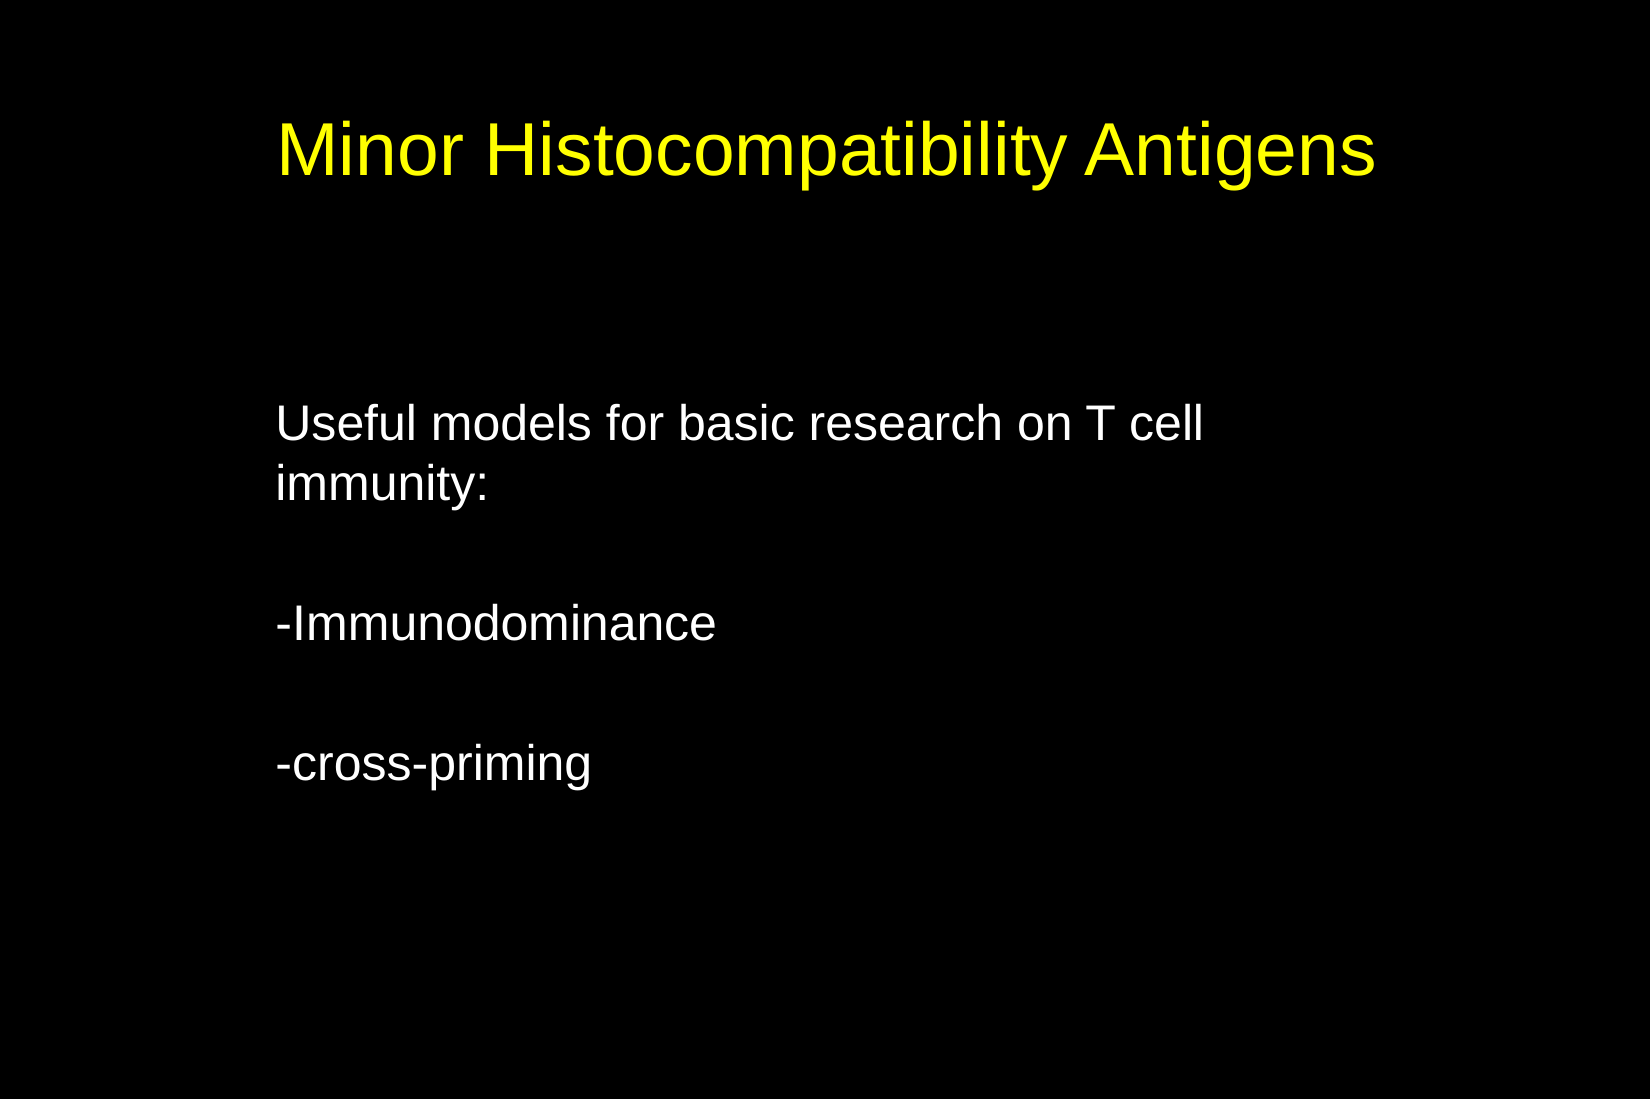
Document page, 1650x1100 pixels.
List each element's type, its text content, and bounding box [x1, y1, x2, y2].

title Minor Histocompatibility Antigens [126, 51, 1528, 240]
subtitle Useful models for basic research on T cell immunity: -Immunodominance -cross-priming [260, 383, 1411, 665]
